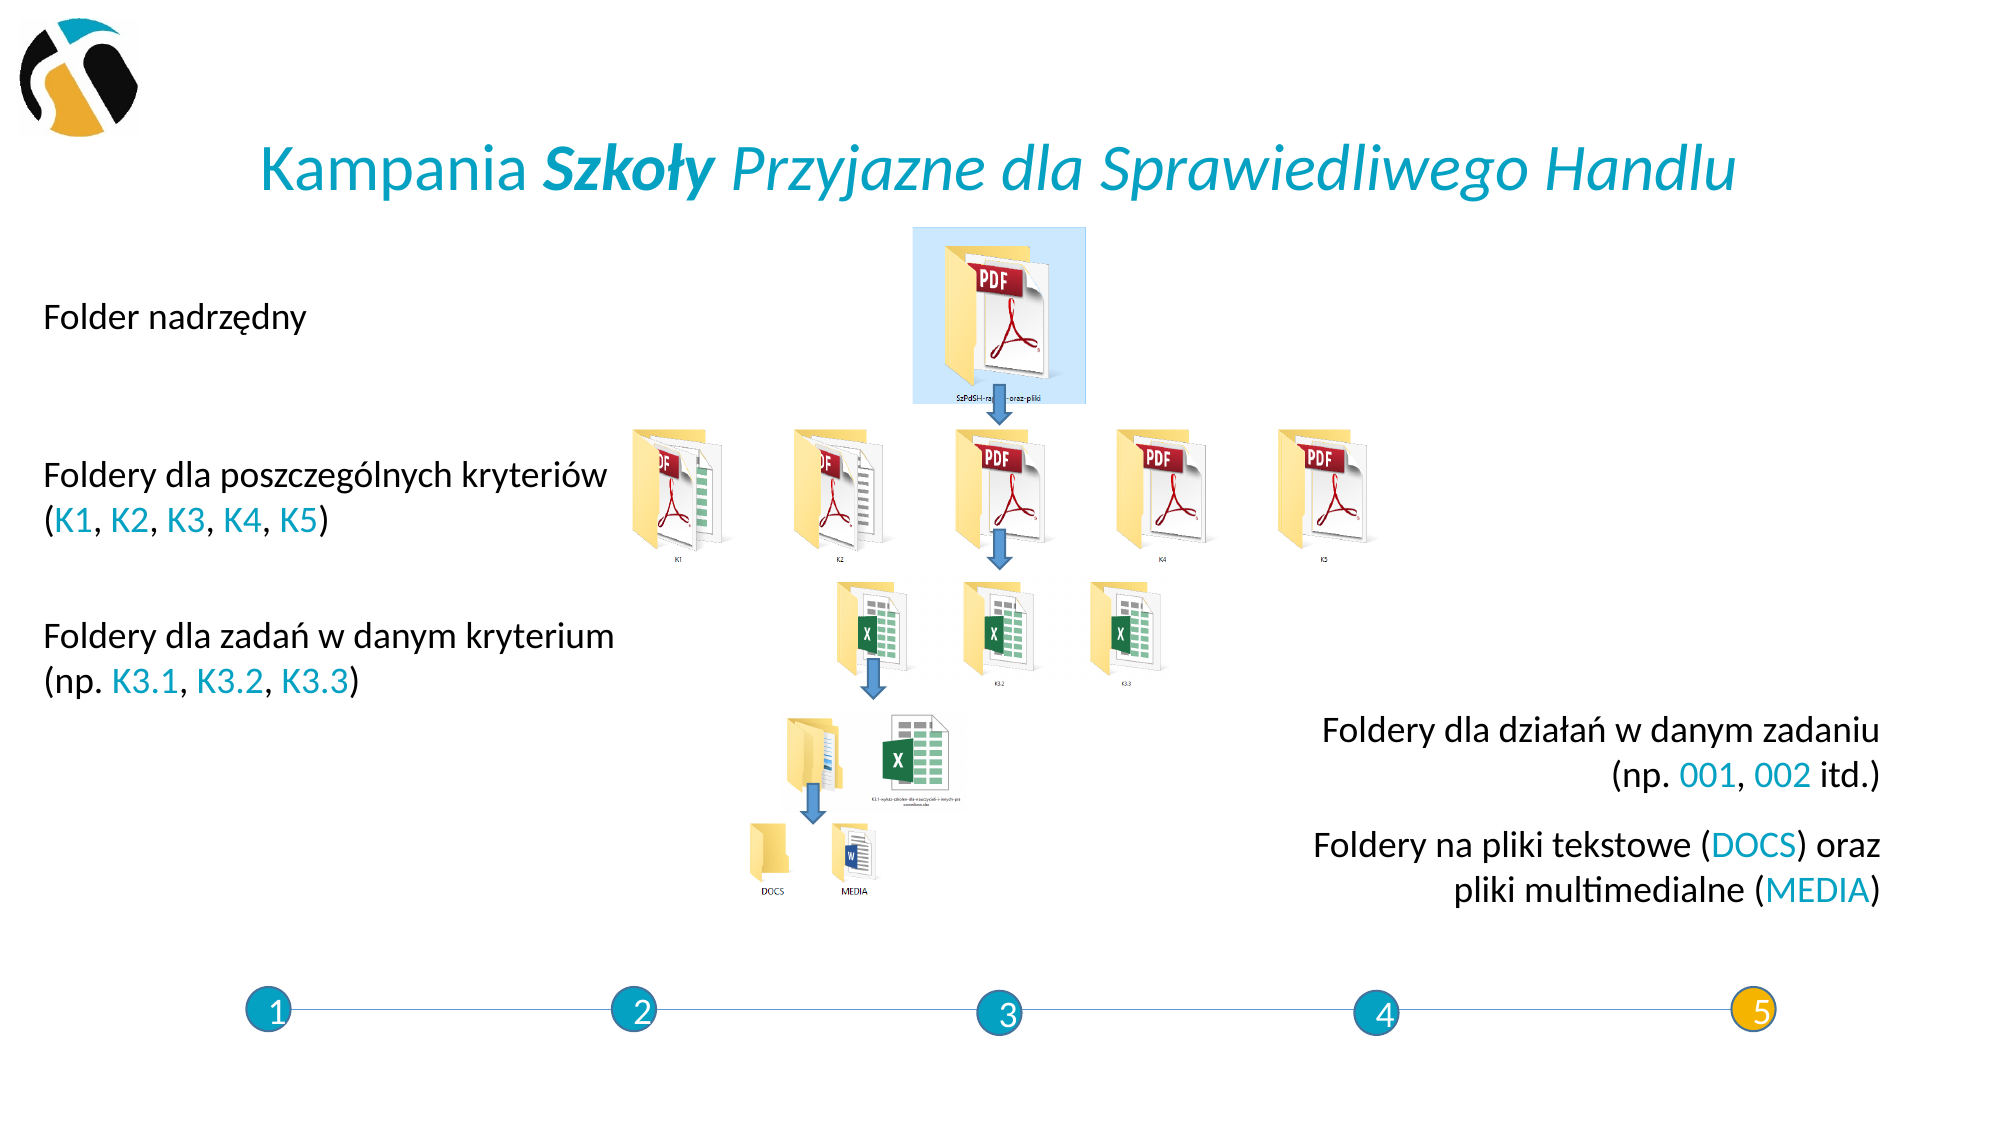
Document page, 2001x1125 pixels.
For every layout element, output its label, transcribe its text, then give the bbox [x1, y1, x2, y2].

text_box Foldery dla zadań w danym kryterium (np. K3.1, K3.2, K3.3) [28, 603, 633, 709]
picture [781, 712, 966, 813]
picture [912, 226, 1087, 404]
text_box 1 [245, 985, 292, 1033]
picture [829, 574, 1170, 694]
picture [741, 815, 888, 905]
text_box 3 [976, 989, 1023, 1009]
title Kampania Szkoły Przyjazne dla Sprawiedliwego Handlu [137, 59, 1863, 278]
text_box 4 [1353, 989, 1400, 1009]
text_box [985, 404, 1013, 422]
text_box 3 [976, 1010, 1023, 1036]
picture [621, 422, 1378, 570]
text_box Folder nadrzędny [28, 284, 610, 345]
picture [19, 18, 138, 137]
text_box 5 [1730, 985, 1777, 1033]
text_box 4 [1353, 1010, 1400, 1036]
text_box 2 [610, 1010, 658, 1033]
text_box Foldery dla poszczególnych kryteriów (K1, K2, K3, K4, K5) [28, 442, 621, 548]
text_box 2 [610, 985, 658, 1009]
text_box Foldery na pliki tekstowe (DOCS) oraz pliki multimedialne (MEDIA) [1291, 812, 1896, 918]
text_box Foldery dla działań w danym zadaniu (np. 001, 002 itd.) [1291, 697, 1896, 803]
text_box [867, 694, 880, 700]
